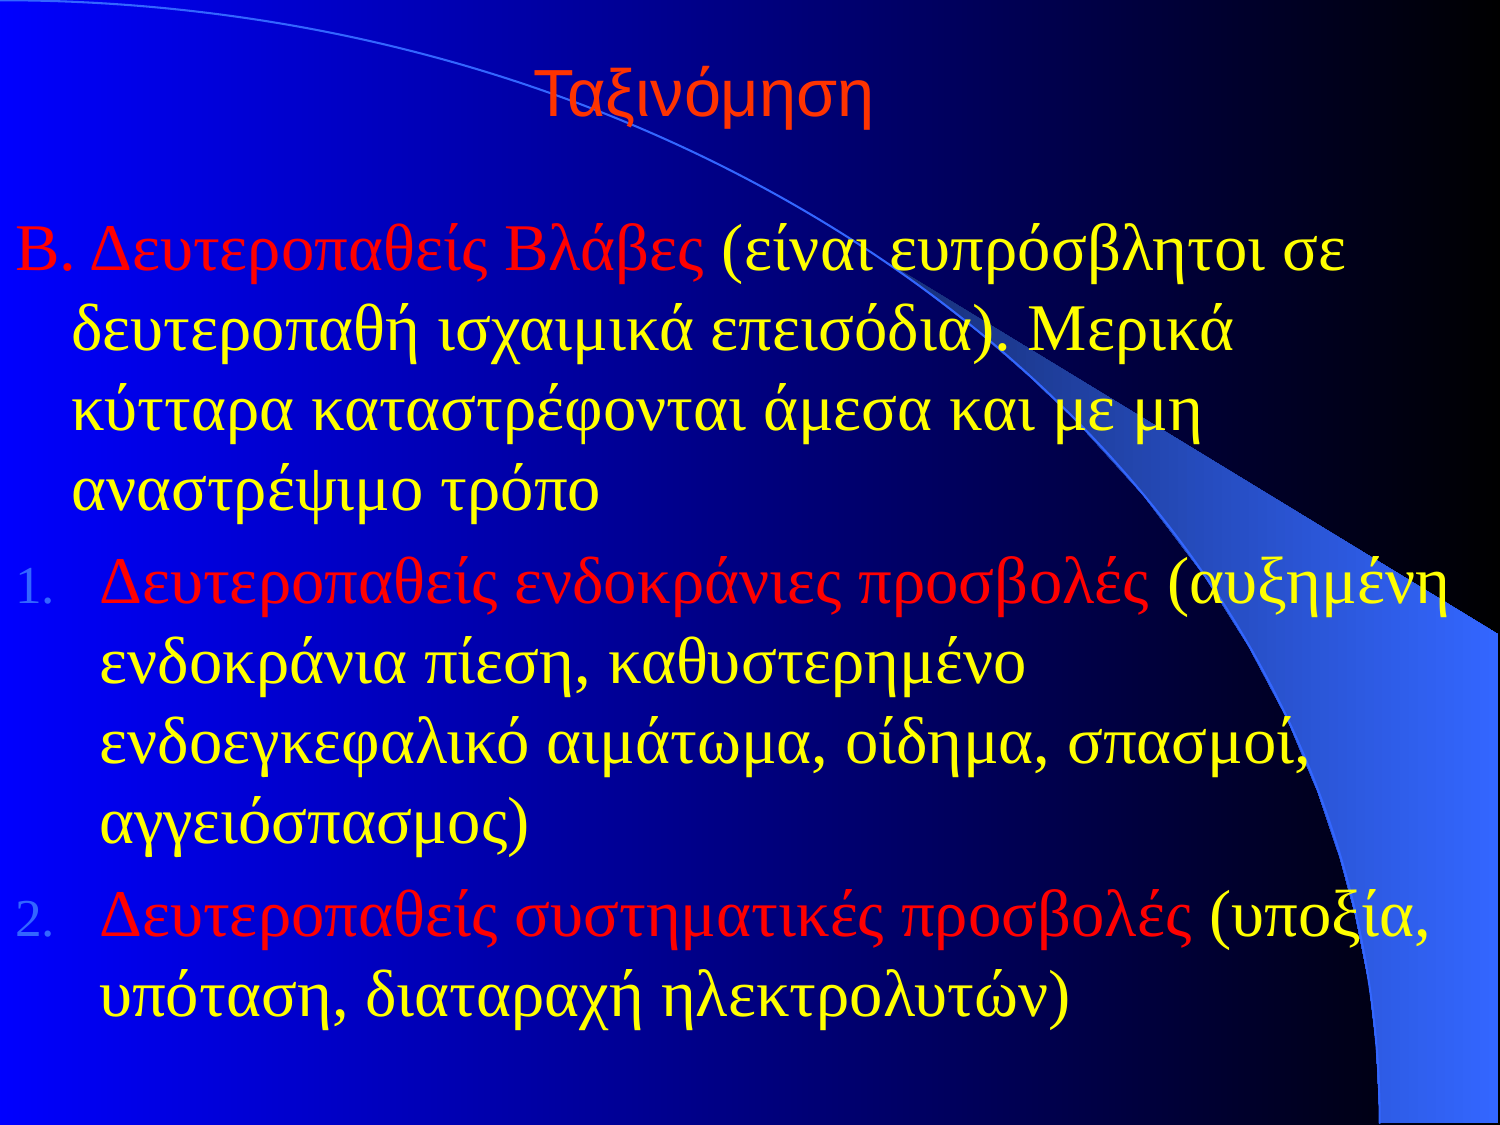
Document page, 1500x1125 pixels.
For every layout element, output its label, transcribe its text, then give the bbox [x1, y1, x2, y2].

list Β. Δευτεροπαθείς Βλάβες (είναι ευπρόσβλητοι σε δευτεροπαθή ισχαιμικά επεισόδια). Μερικά κύτταρα καταστρέφονται άμεσα και με μη αναστρέψιμο τρόπο Δευτεροπαθείς ενδοκράνιες προσβολές (αυξημένη ενδοκράνια πίεση, καθυστερημένο ενδοεγκεφαλικό αιμάτωμα, οίδημα, σπασμοί, αγγειόσπασμος) Δευτεροπαθείς συστηματικές προσβολές (υποξία, υπόταση, διαταραχή ηλεκτρολυτών) [0, 196, 1471, 1125]
title Ταξινόμηση [29, 30, 1436, 150]
